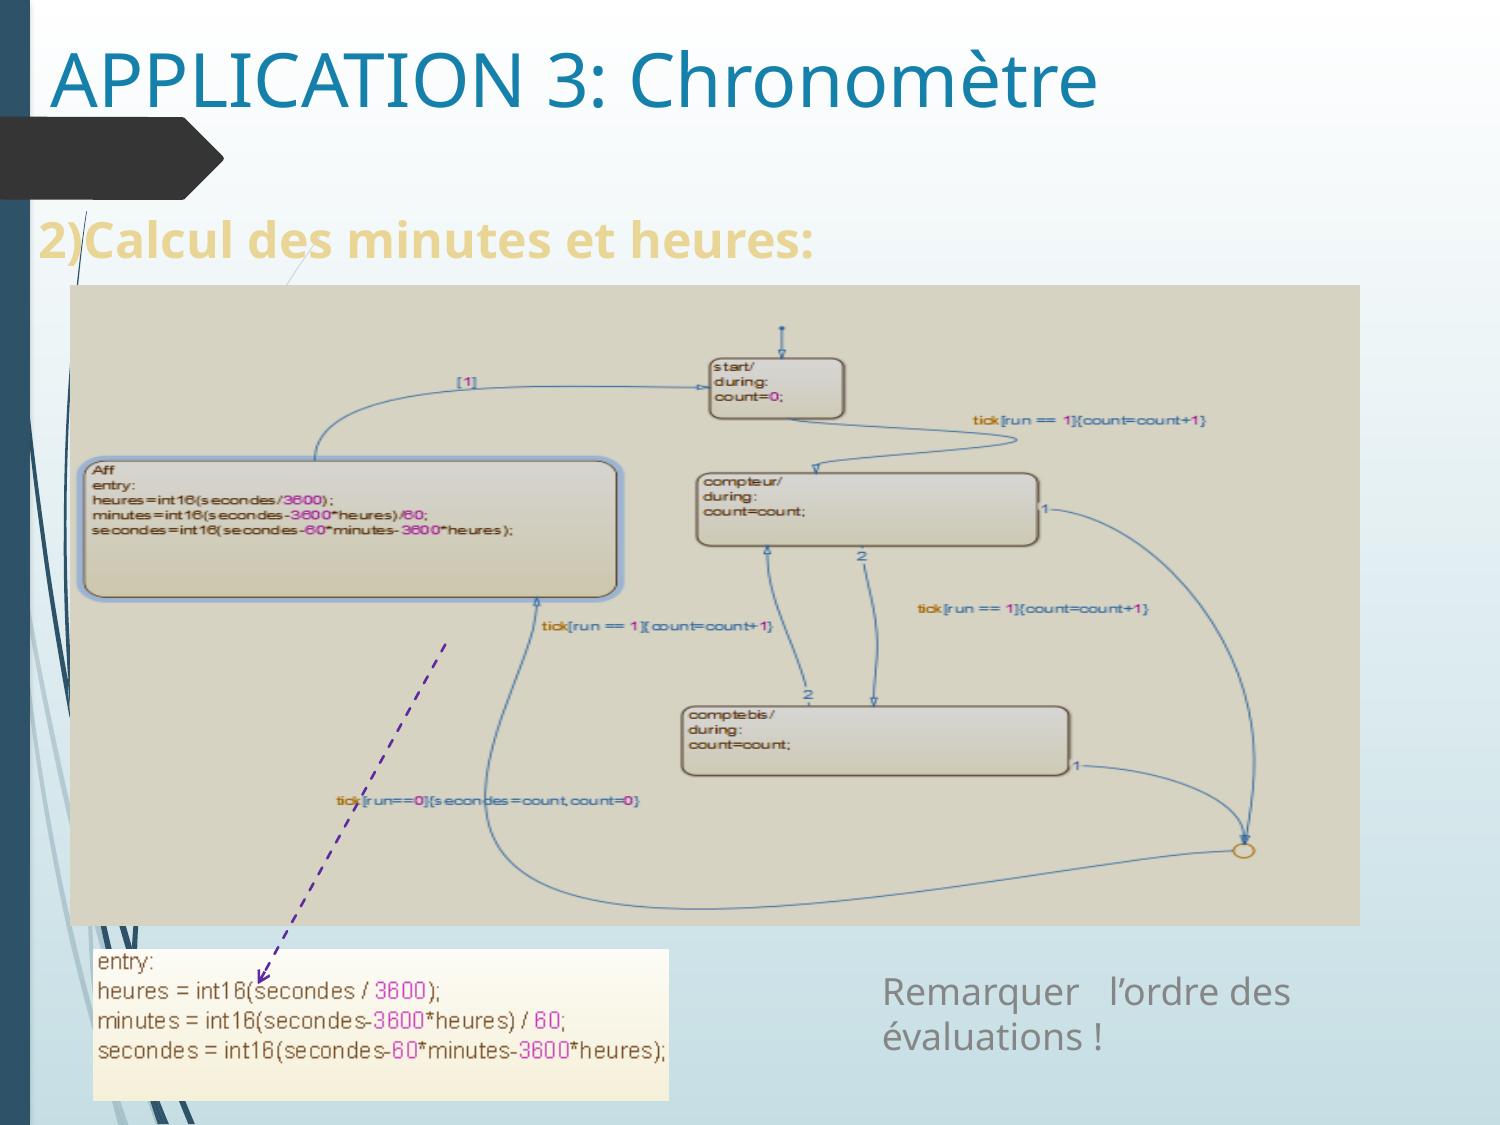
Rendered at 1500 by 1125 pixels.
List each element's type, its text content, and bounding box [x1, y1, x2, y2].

title APPLICATION 3: Chronomètre [35, 25, 1442, 143]
picture [70, 284, 1360, 927]
text_box 2)Calcul des minutes et heures: [23, 201, 1442, 321]
picture [93, 948, 669, 1101]
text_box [181, 720, 522, 909]
text_box Remarquer l’ordre des évaluations ! [867, 960, 1383, 1066]
